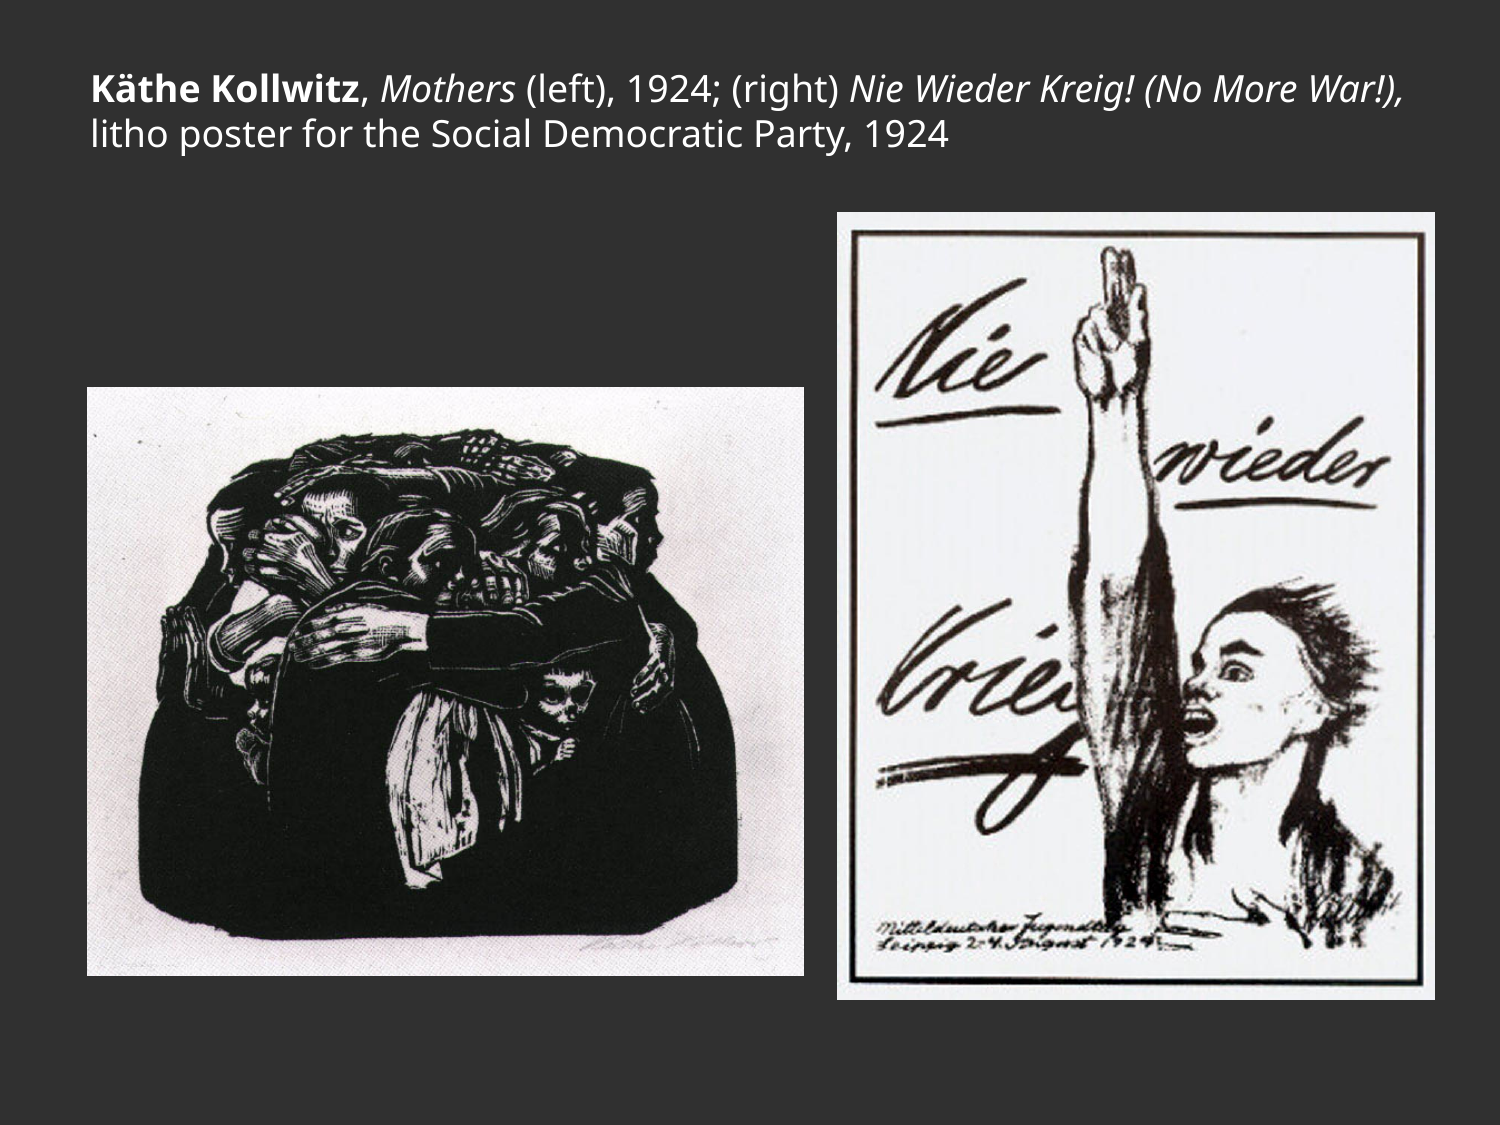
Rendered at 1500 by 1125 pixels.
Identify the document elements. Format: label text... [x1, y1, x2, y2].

picture [837, 212, 1435, 1001]
title Käthe Kollwitz, Mothers (left), 1924; (right) Nie Wieder Kreig! (No More War!), litho poster for the Social Democratic Party, 1924 [75, 45, 1425, 175]
picture [87, 387, 805, 977]
